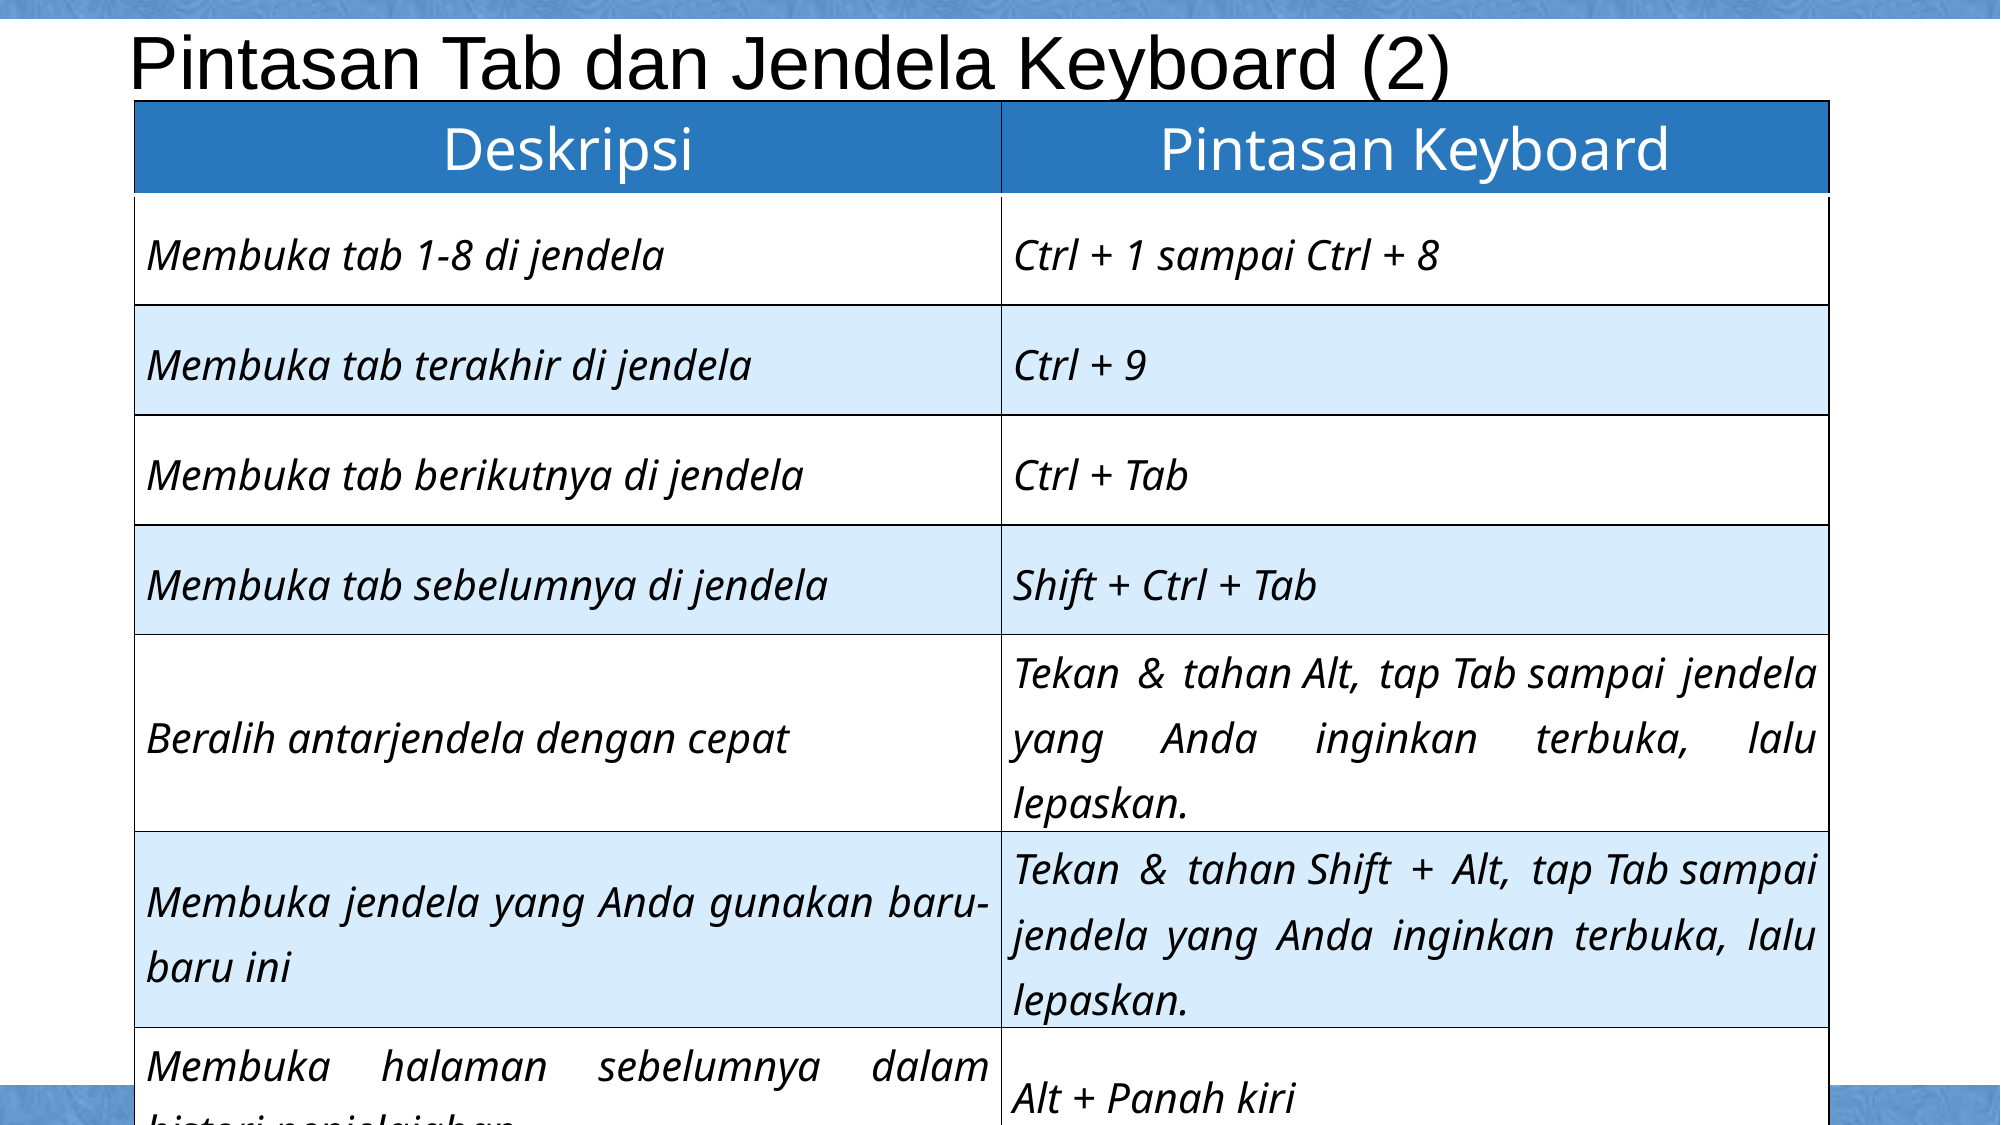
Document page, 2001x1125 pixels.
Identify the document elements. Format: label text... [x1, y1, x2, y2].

table_cell Alt + Panah kiri [1002, 1028, 1828, 1125]
table_cell Ctrl + 9 [1002, 306, 1828, 414]
table_cell Shift + Ctrl + Tab [1002, 526, 1828, 634]
table_cell Membuka tab terakhir di jendela [135, 306, 1001, 414]
table_cell Membuka tab berikutnya di jendela [135, 416, 1001, 524]
table_cell Membuka tab sebelumnya di jendela [135, 526, 1001, 634]
table_header Pintasan Keyboard [1002, 102, 1828, 193]
table_cell Membuka jendela yang Anda gunakan baru-baru ini [135, 832, 1001, 1027]
picture [0, 1085, 134, 1125]
table_cell Membuka tab 1-8 di jendela [135, 197, 1001, 304]
picture [0, 0, 2000, 19]
table_header Deskripsi [135, 102, 1001, 193]
picture [1830, 1085, 2000, 1125]
table_cell Beralih antarjendela dengan cepat [135, 635, 1001, 831]
table_cell Ctrl + Tab [1002, 416, 1828, 524]
title Pintasan Tab dan Jendela Keyboard (2) [108, 1, 1809, 127]
table_cell Membuka halaman sebelumnya dalam histori penjelajahan [135, 1028, 1001, 1125]
table_cell Tekan & tahan Shift + Alt, tap Tab sampai jendela yang Anda inginkan terbuka, lalu lepaskan. [1002, 832, 1828, 1027]
table_cell Tekan & tahan Alt, tap Tab sampai jendela yang Anda inginkan terbuka, lalu lepaskan. [1002, 635, 1828, 831]
table_cell Ctrl + 1 sampai Ctrl + 8 [1002, 197, 1828, 304]
